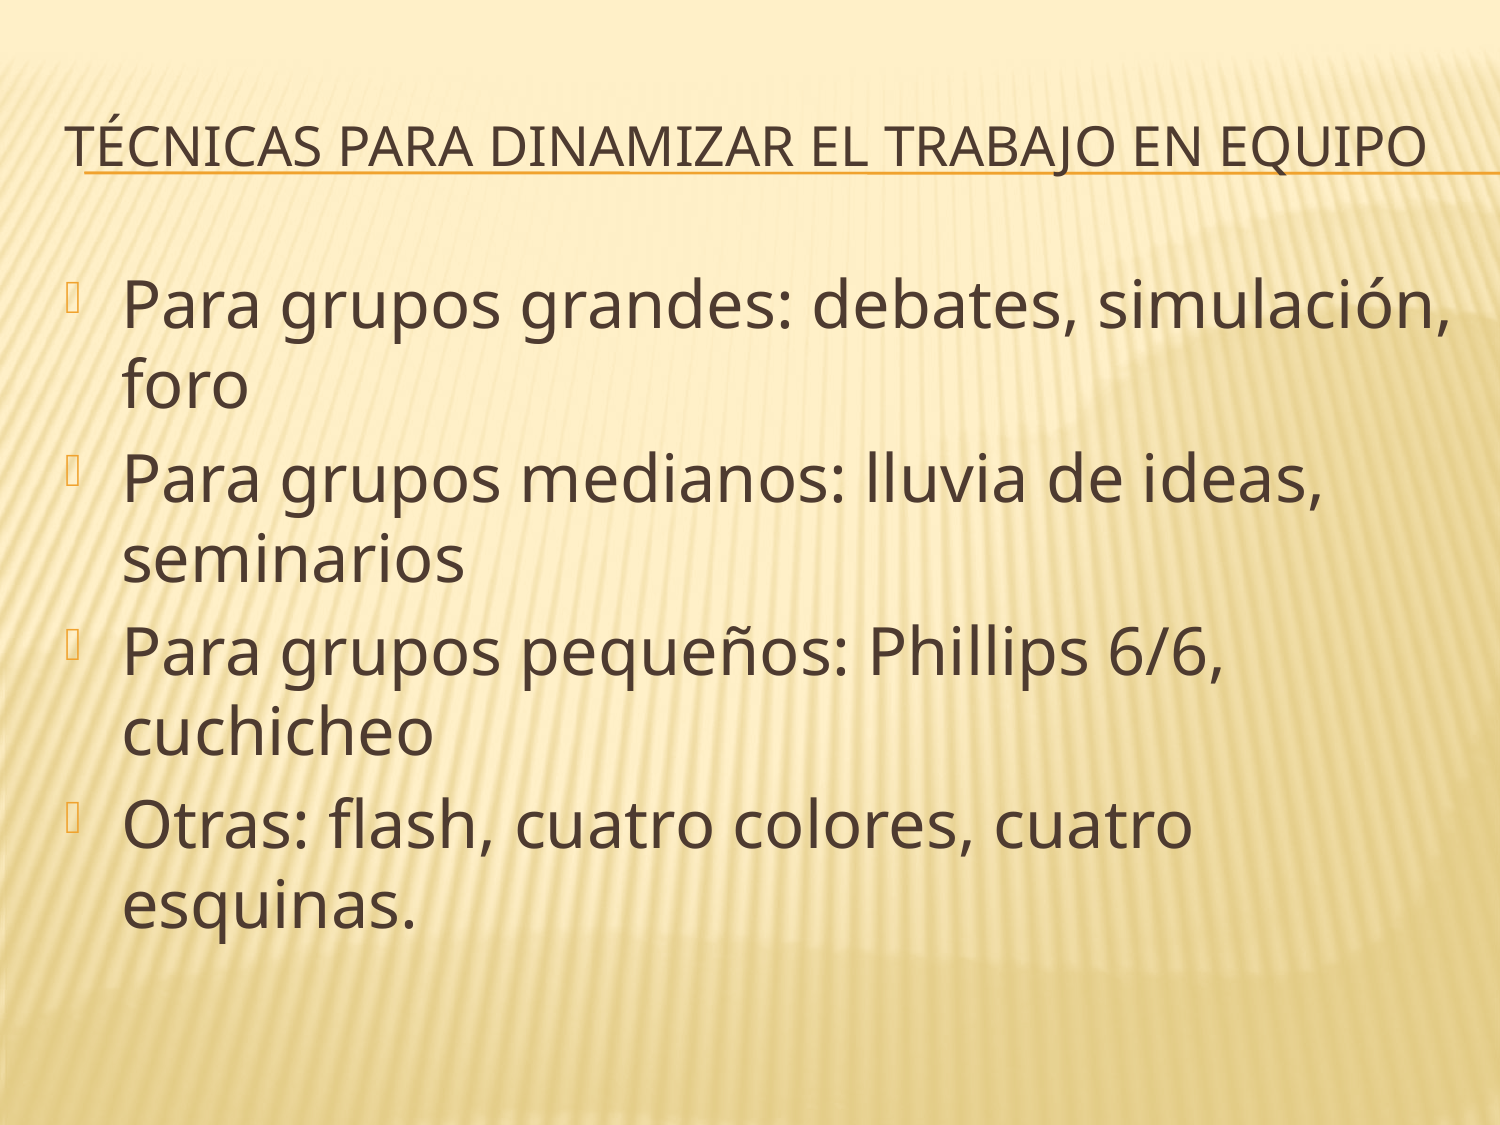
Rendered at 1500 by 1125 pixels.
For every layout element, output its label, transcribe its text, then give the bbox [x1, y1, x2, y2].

list Para grupos grandes: debates, simulación, foro Para grupos medianos: lluvia de ideas, seminarios Para grupos pequeños: Phillips 6/6, cuchicheo Otras: flash, cuatro colores, cuatro esquinas. [50, 254, 1475, 998]
title Técnicas para dinamizar el trabajo en equipo [50, 75, 1475, 213]
